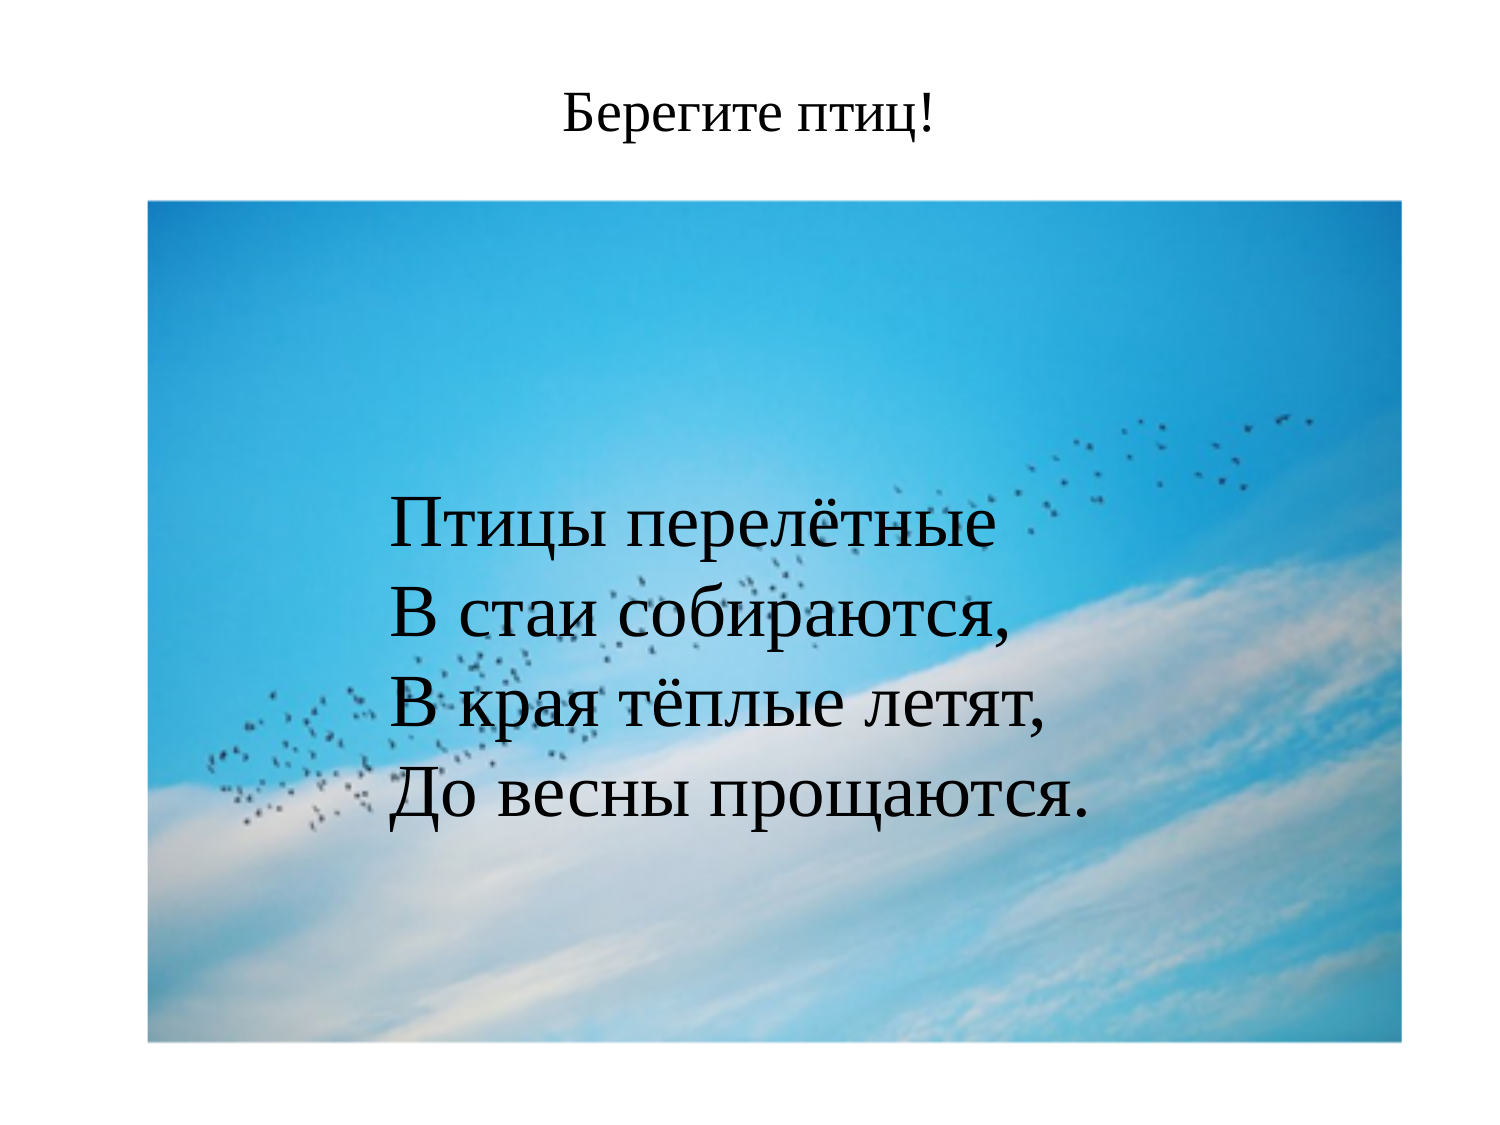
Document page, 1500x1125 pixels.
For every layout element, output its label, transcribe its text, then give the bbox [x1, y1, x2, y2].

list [147, 195, 1403, 1047]
title Берегите птиц! [75, 54, 1425, 161]
